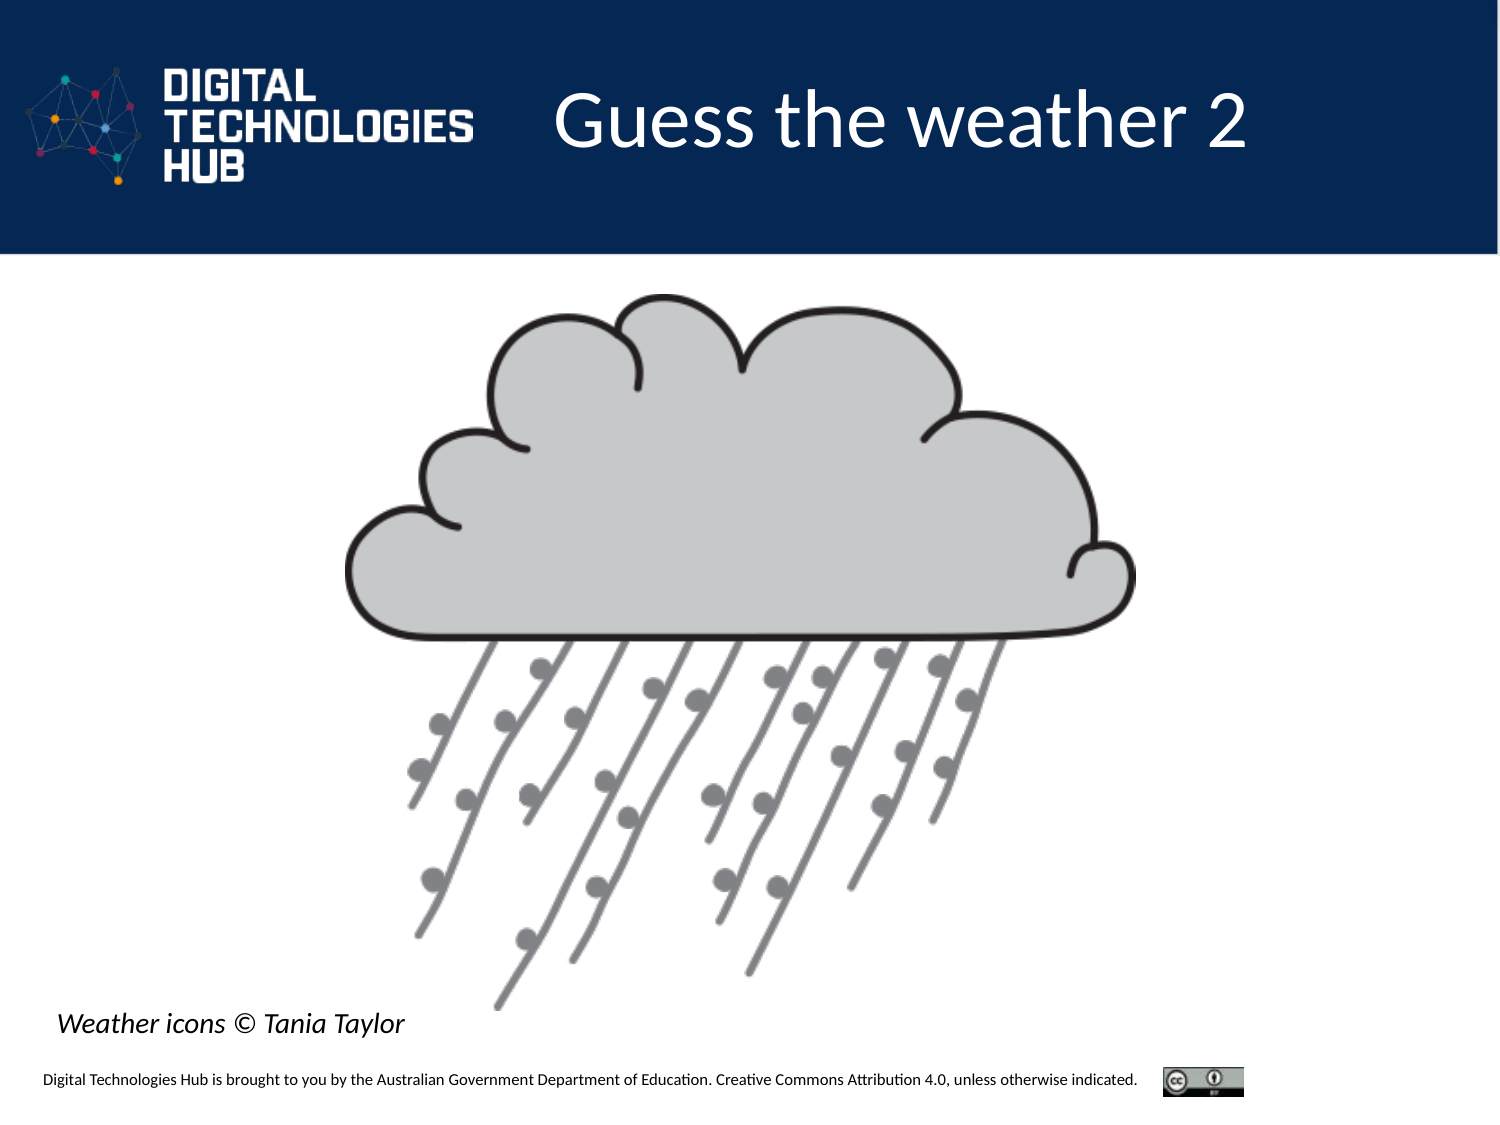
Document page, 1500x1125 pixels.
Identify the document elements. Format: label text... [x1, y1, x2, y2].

text_box Weather icons © Tania Taylor [41, 996, 555, 1047]
picture [345, 294, 1137, 1011]
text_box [28, 1061, 1467, 1098]
picture [0, 0, 1500, 256]
